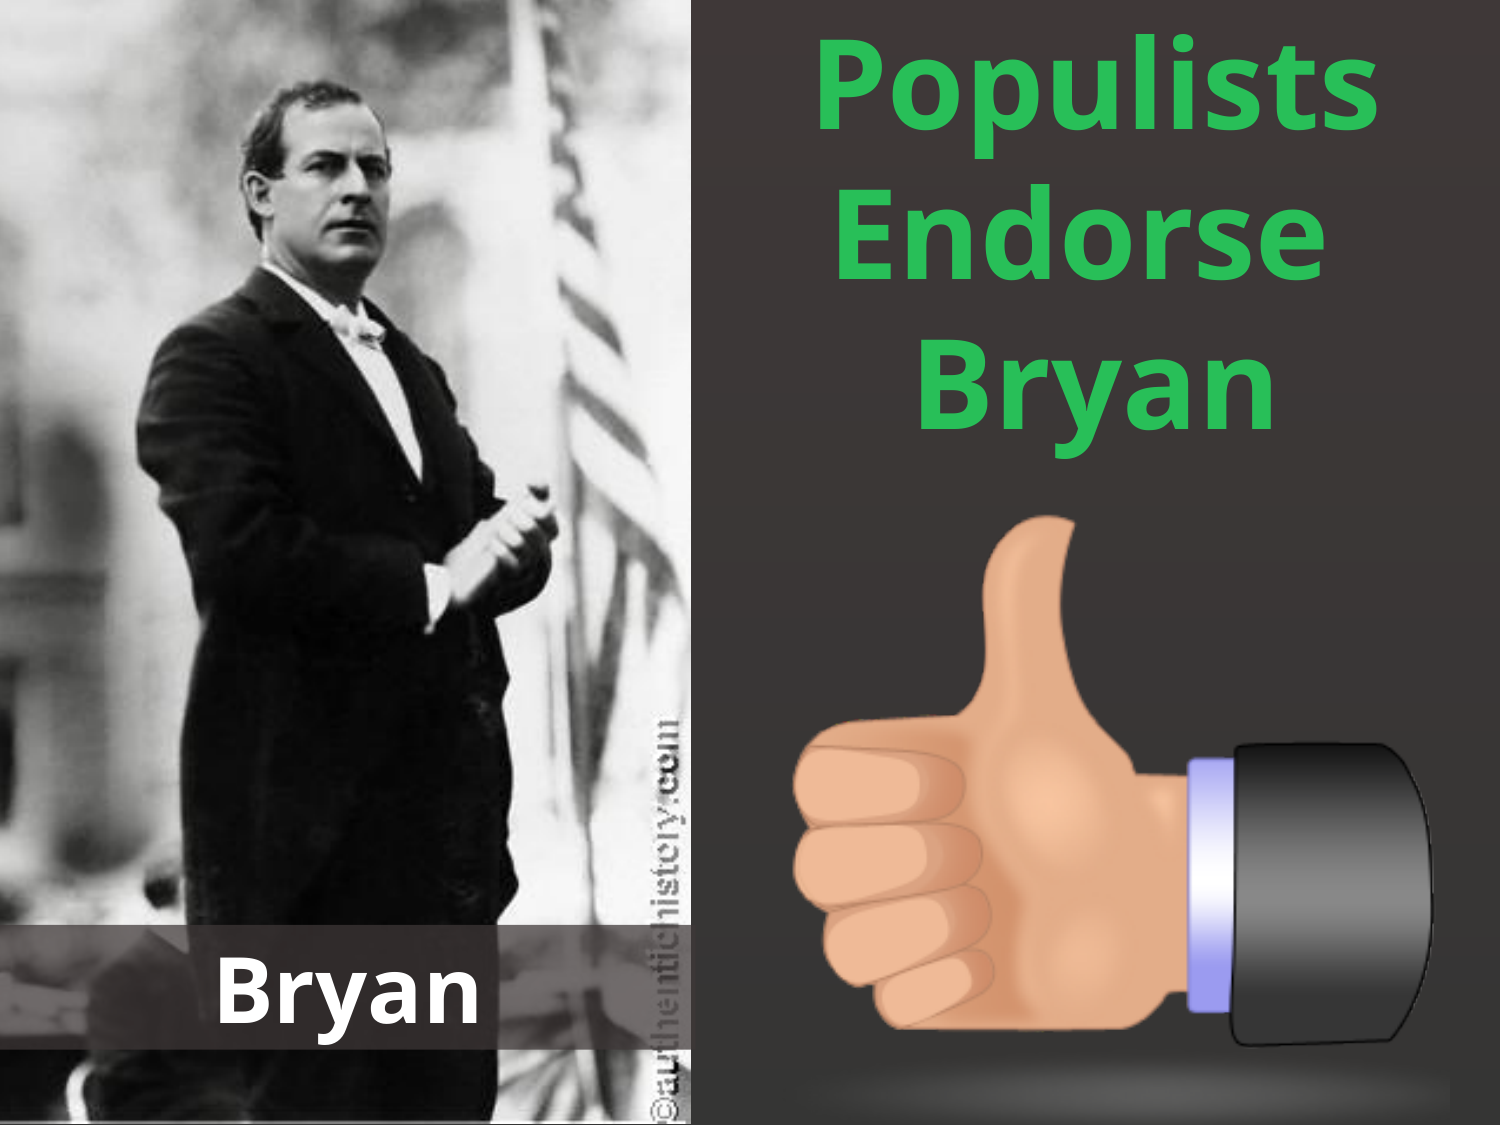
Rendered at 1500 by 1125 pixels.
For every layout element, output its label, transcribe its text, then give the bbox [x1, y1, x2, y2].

title Populists Endorse Bryan [695, 0, 1500, 463]
picture [0, 0, 692, 1125]
picture [774, 462, 1451, 1125]
